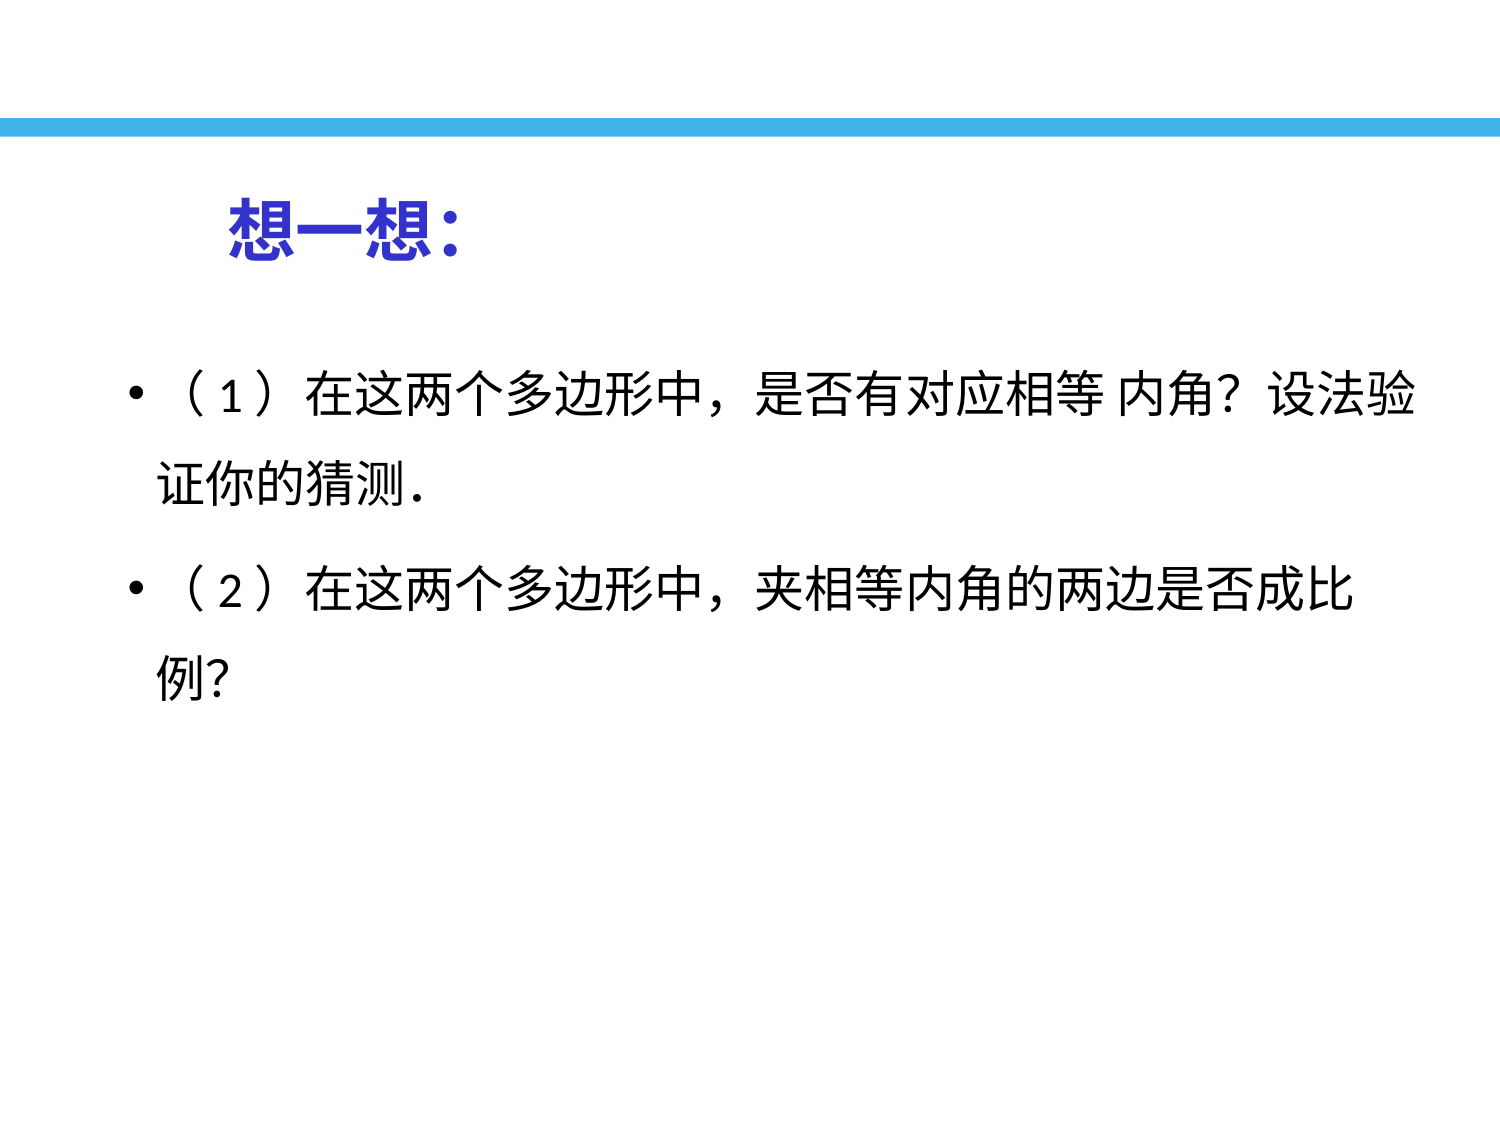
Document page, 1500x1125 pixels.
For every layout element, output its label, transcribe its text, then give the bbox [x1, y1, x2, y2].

title 想一想： [212, 145, 1161, 323]
list （1）在这两个多边形中，是否有对应相等 内角？设法验证你的猜测． （2）在这两个多边形中，夹相等内角的两边是否成比例？ [112, 324, 1463, 653]
